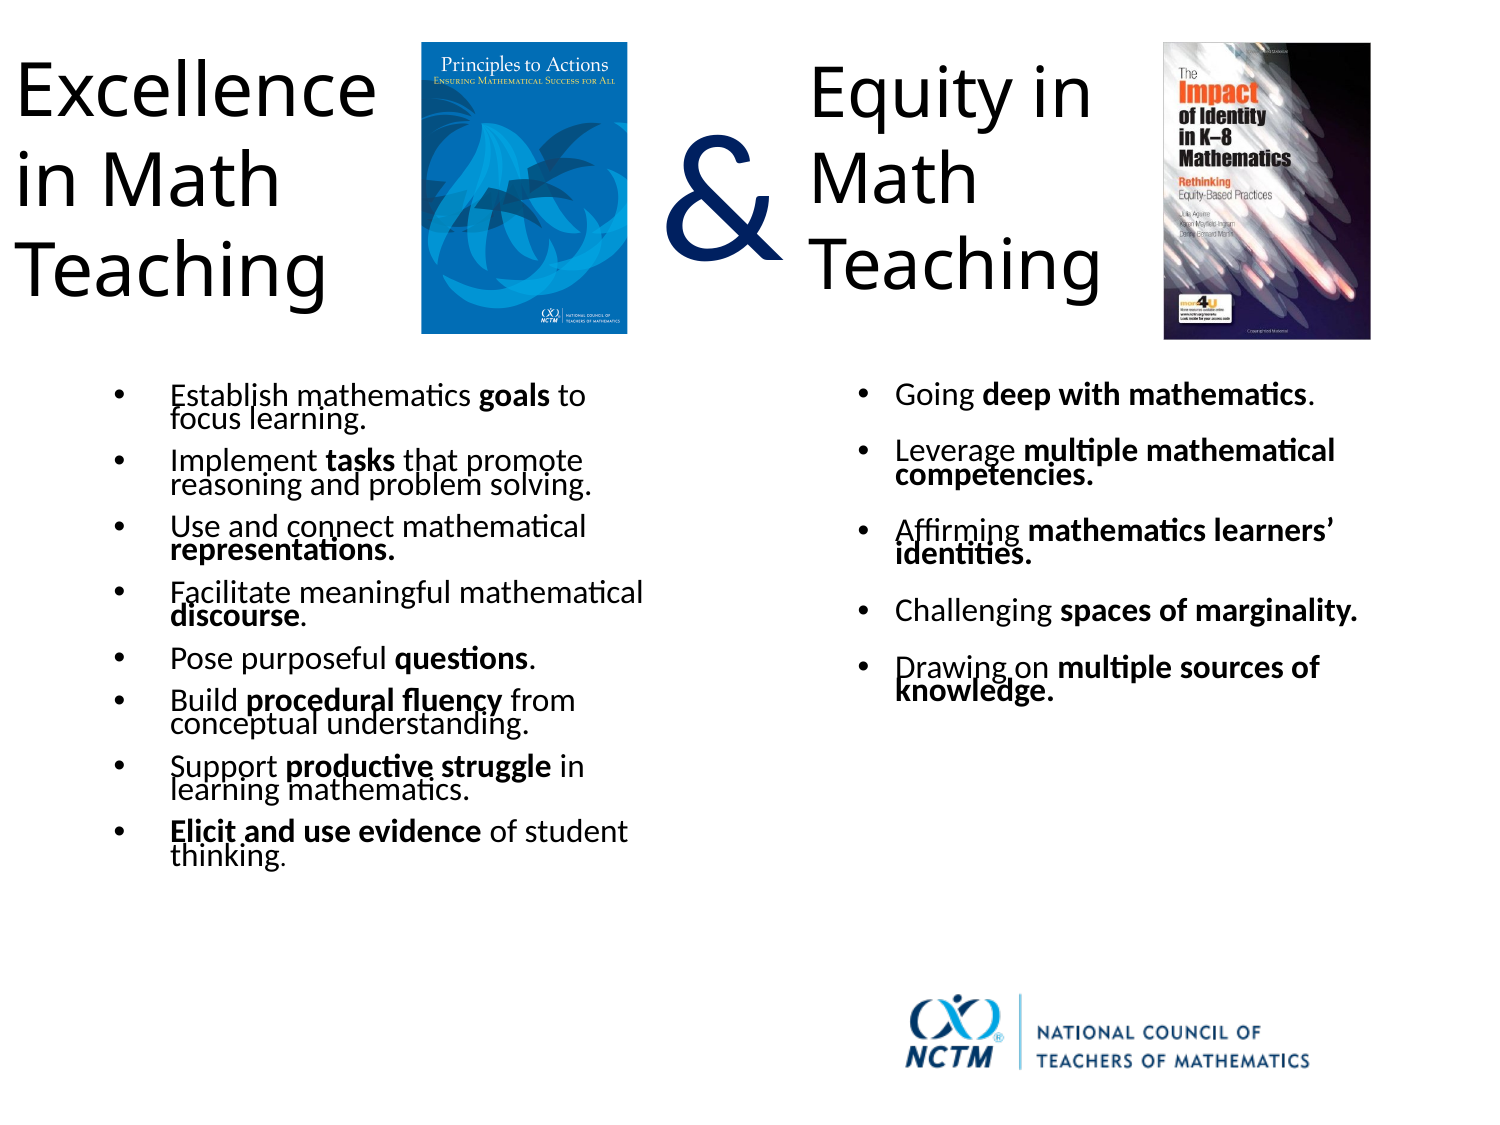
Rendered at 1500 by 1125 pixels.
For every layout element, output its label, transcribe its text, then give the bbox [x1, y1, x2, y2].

text_box Excellence in Math Teaching [0, 33, 442, 319]
text_box Going deep with mathematics. Leverage multiple mathematical competencies. Affirming mathematics learners’ identities. Challenging spaces of marginality. Drawing on multiple sources of knowledge. [766, 379, 1398, 784]
picture [889, 973, 1329, 1088]
text_box & [645, 69, 767, 304]
list Establish mathematics goals to focus learning. Implement tasks that promote reasoning and problem solving. Use and connect mathematical representations. Facilitate meaningful mathematical discourse. Pose purposeful questions. Build procedural fluency from conceptual understanding. Support productive struggle in learning mathematics. Elicit and use evidence of student thinking. [41, 380, 672, 1106]
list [421, 42, 628, 334]
text_box Equity in Math Teaching [793, 40, 1163, 315]
picture [1162, 42, 1371, 340]
